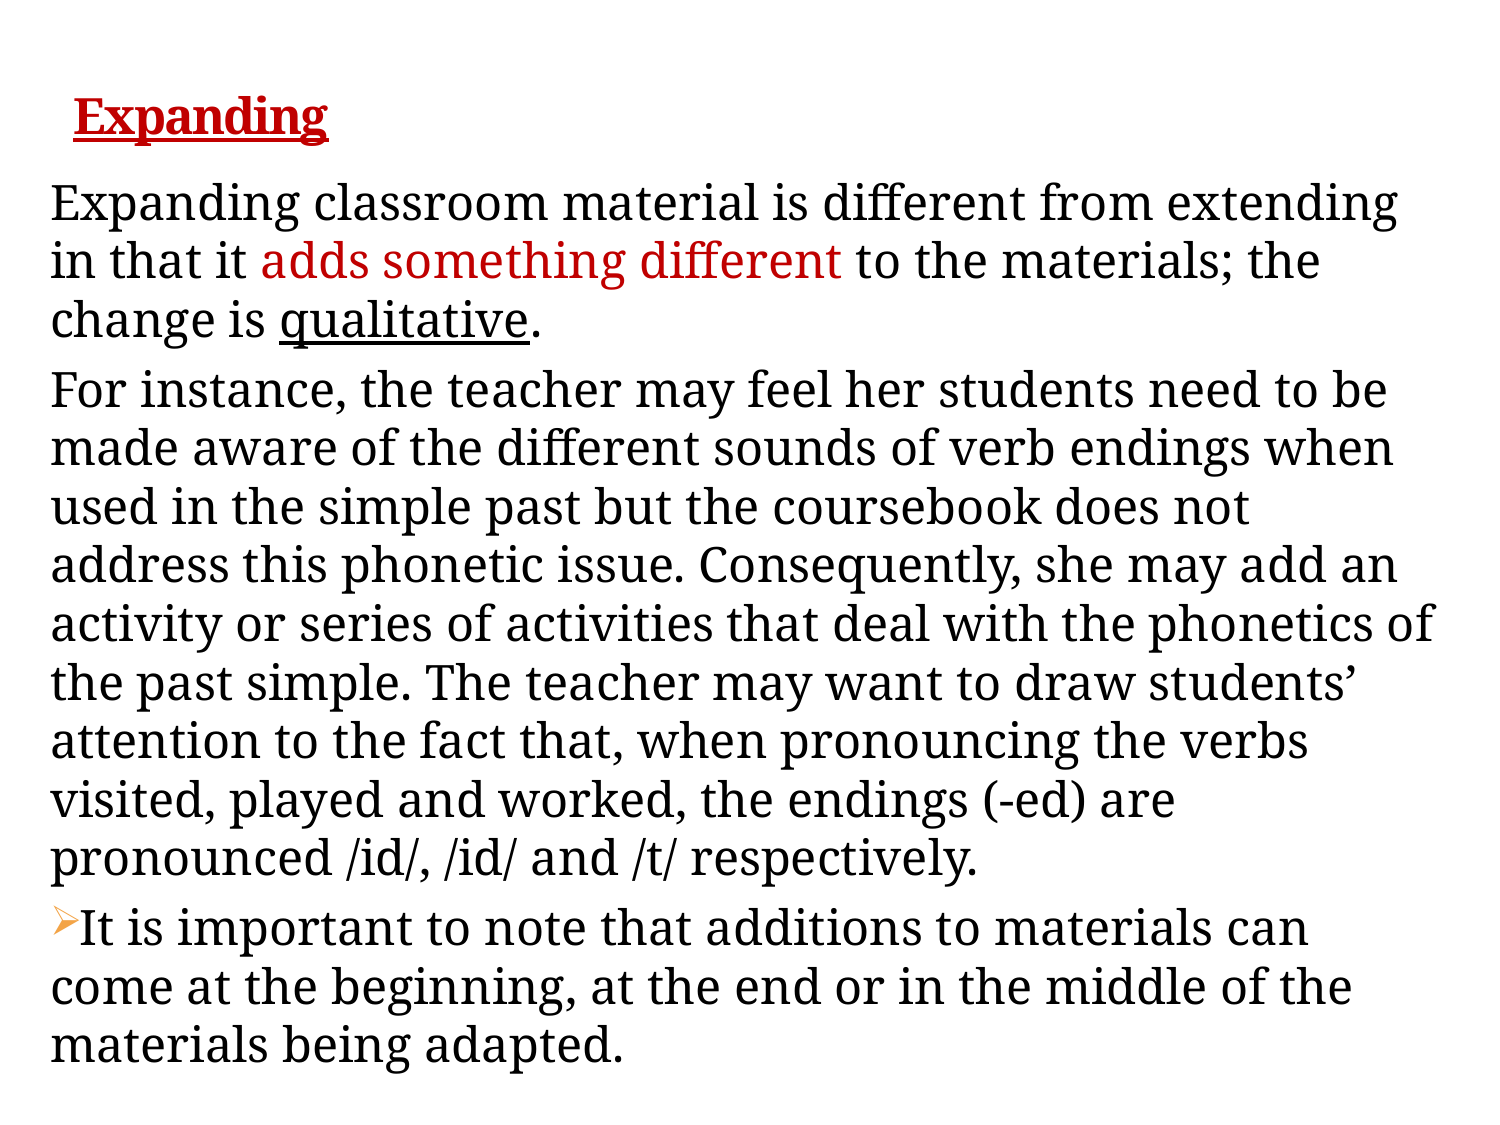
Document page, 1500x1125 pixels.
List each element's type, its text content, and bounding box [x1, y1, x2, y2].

list Expanding classroom material is different from extending in that it adds something different to the materials; the change is qualitative. For instance, the teacher may feel her students need to be made aware of the different sounds of verb endings when used in the simple past but the coursebook does not address this phonetic issue. Consequently, she may add an activity or series of activities that deal with the phonetics of the past simple. The teacher may want to draw students’ attention to the fact that, when pronouncing the verbs visited, played and worked, the endings (-ed) are pronounced /id/, /id/ and /t/ respectively. It is important to note that additions to materials can come at the beginning, at the end or in the middle of the materials being adapted. [35, 164, 1454, 1090]
title Expanding [58, 24, 1425, 153]
